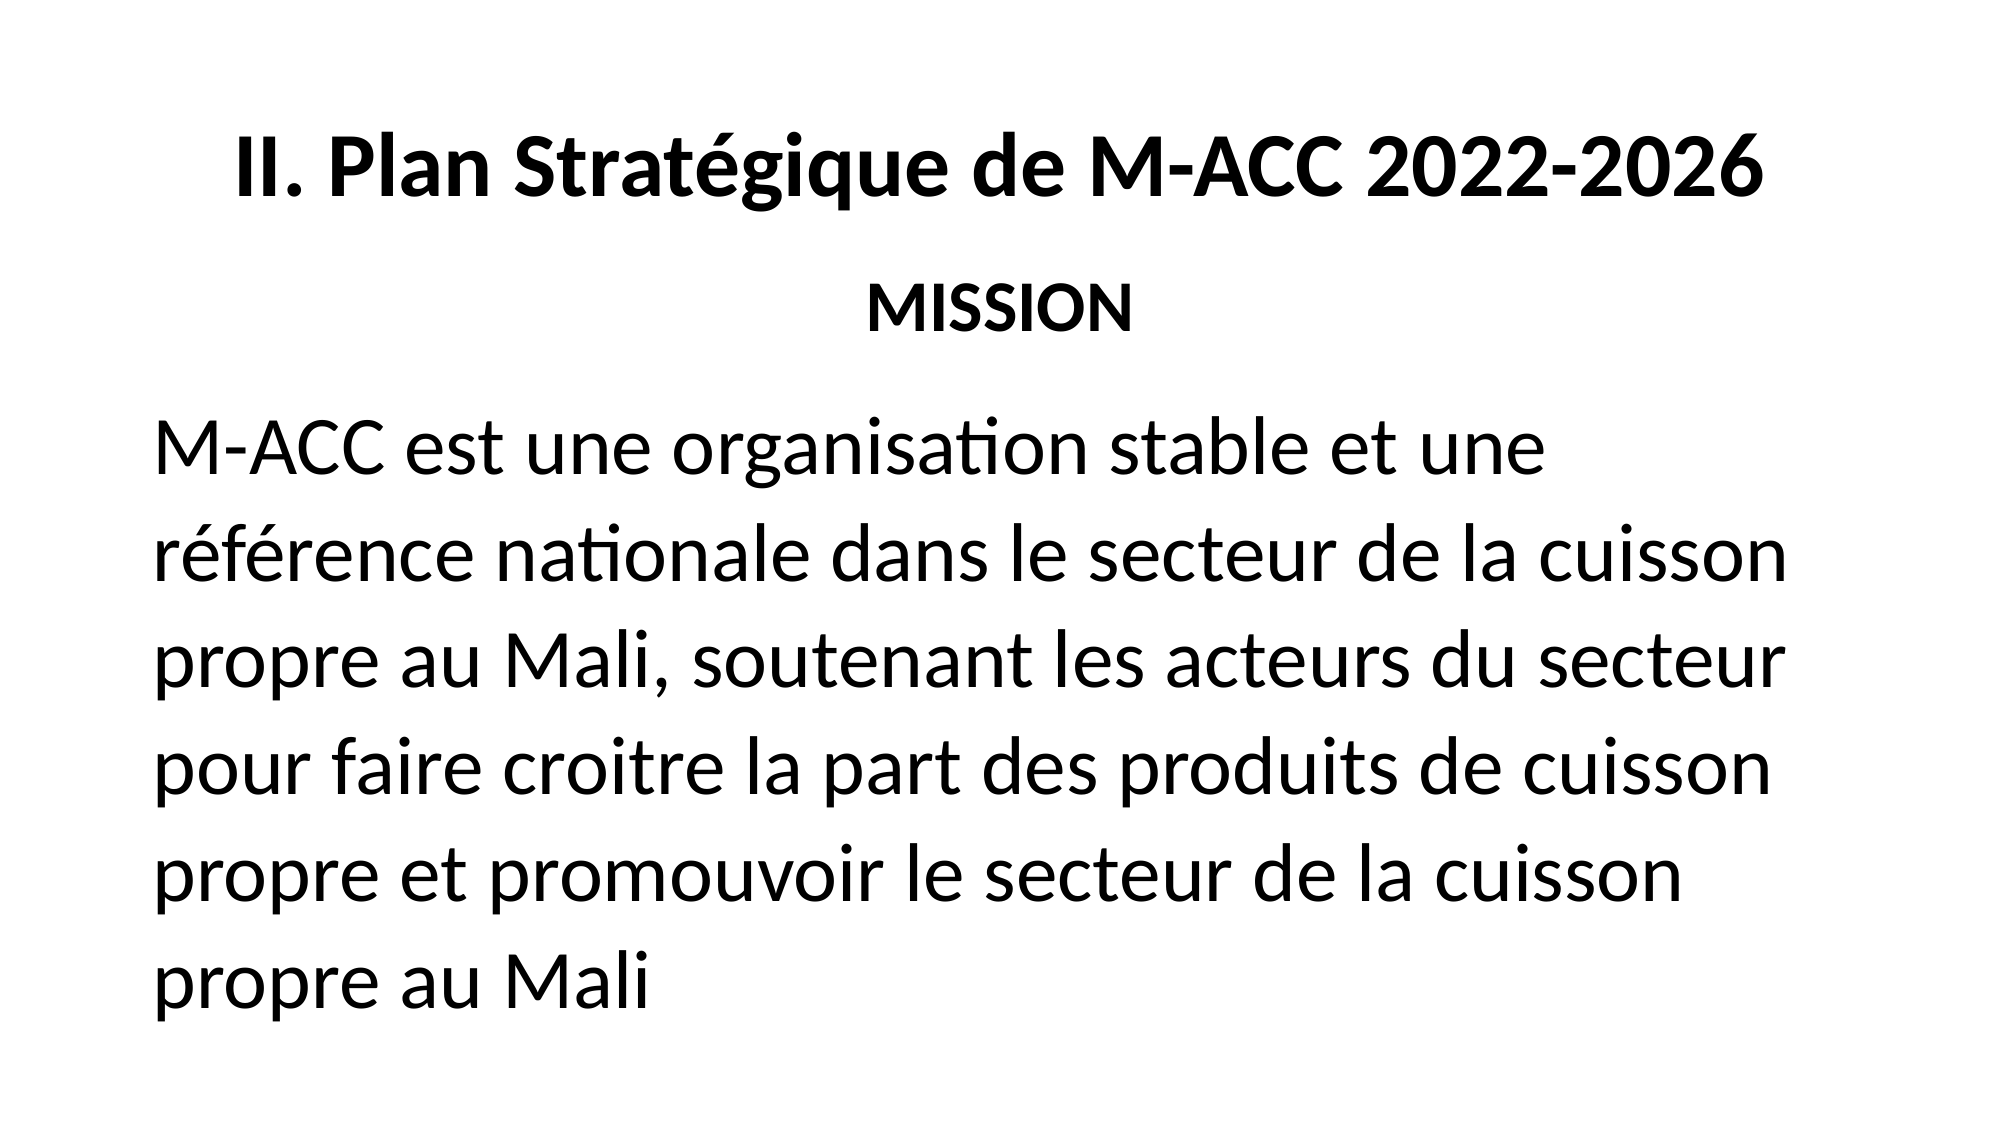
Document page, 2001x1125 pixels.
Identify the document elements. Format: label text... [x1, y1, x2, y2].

list II. Plan Stratégique de M-ACC 2022-2026 MISSION M-ACC est une organisation stable et une référence nationale dans le secteur de la cuisson propre au Mali, soutenant les acteurs du secteur pour faire croitre la part des produits de cuisson propre et promouvoir le secteur de la cuisson propre au Mali [137, 90, 1863, 1040]
